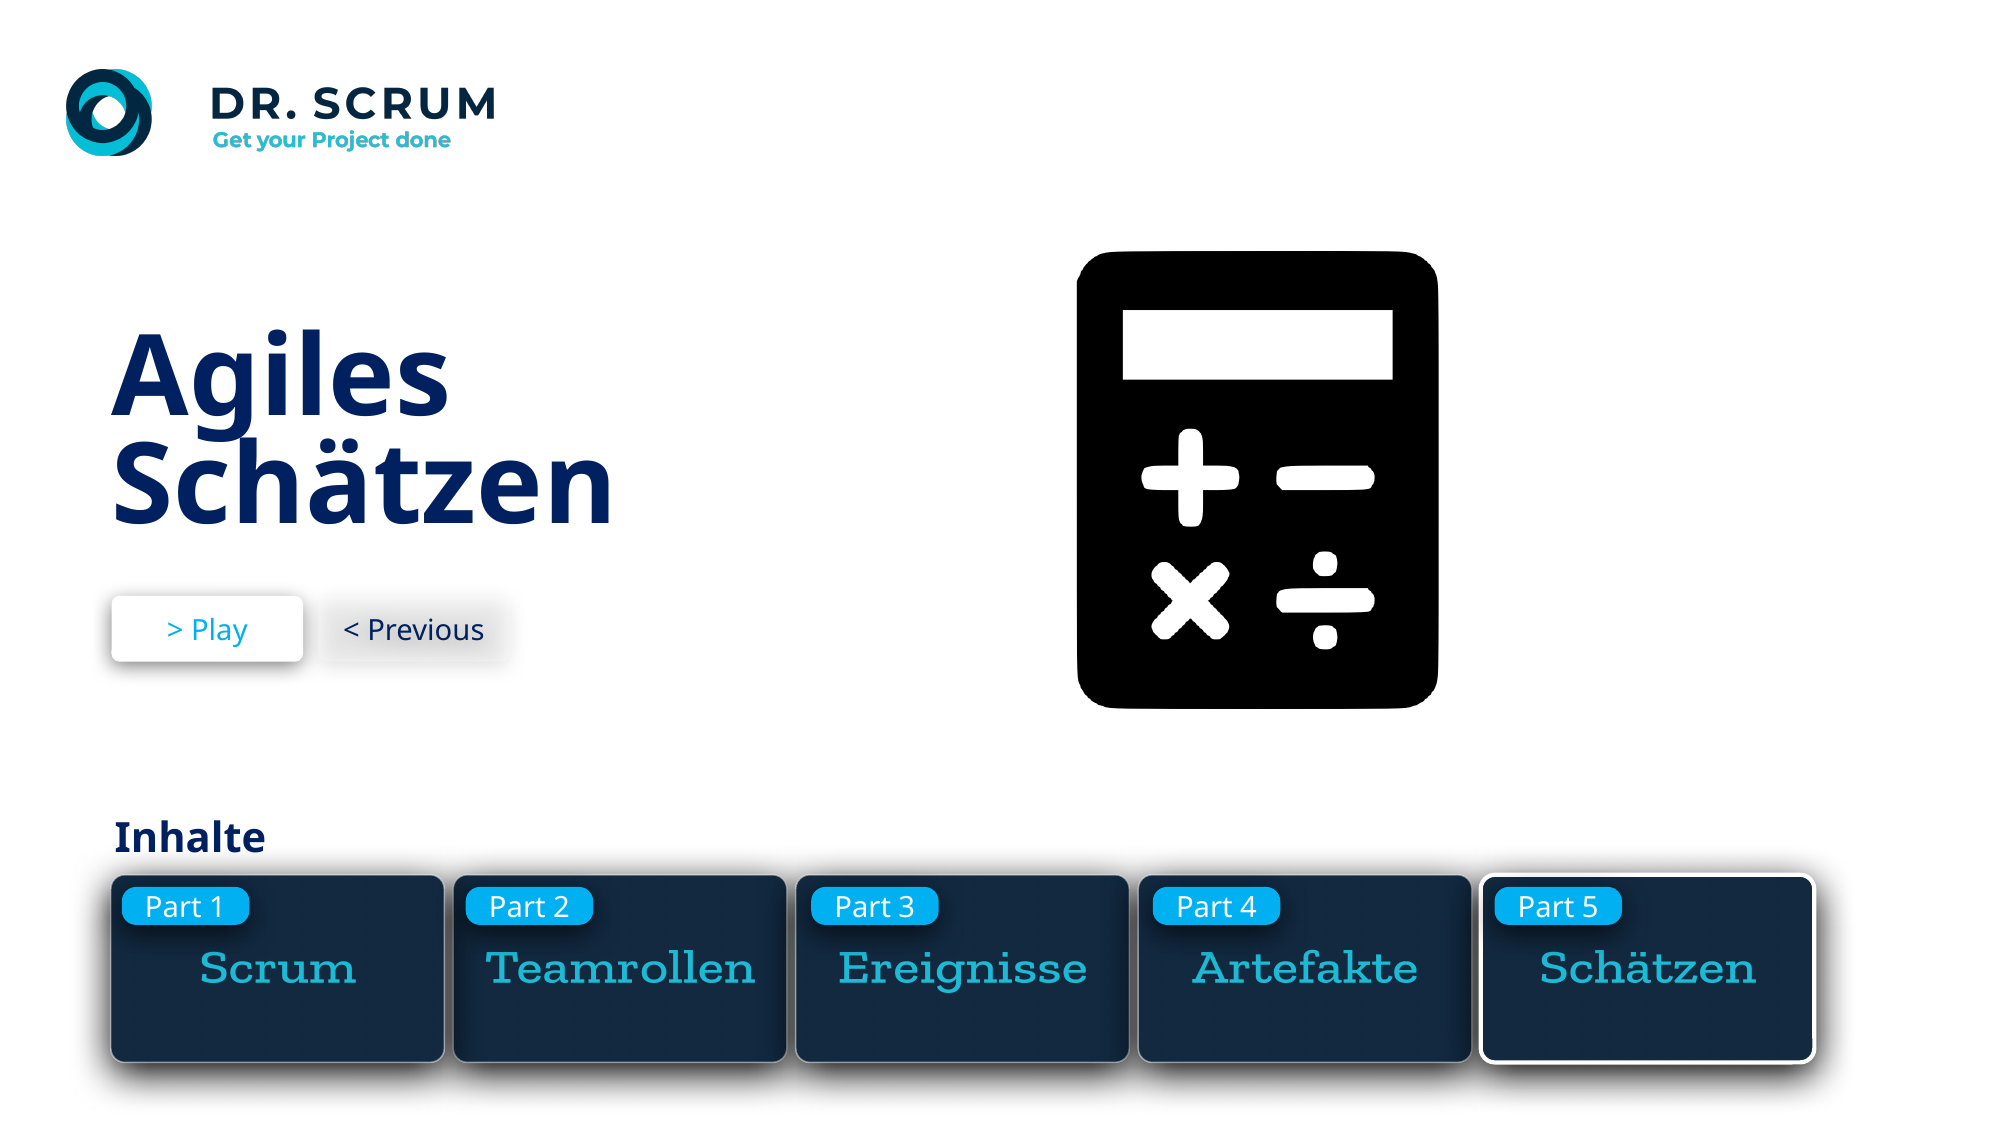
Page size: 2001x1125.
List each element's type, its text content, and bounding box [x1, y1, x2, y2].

text_box < Previous [318, 595, 510, 662]
text_box Agiles Schätzen [111, 329, 860, 546]
picture [0, 0, 2000, 1125]
text_box > Play [111, 595, 304, 662]
